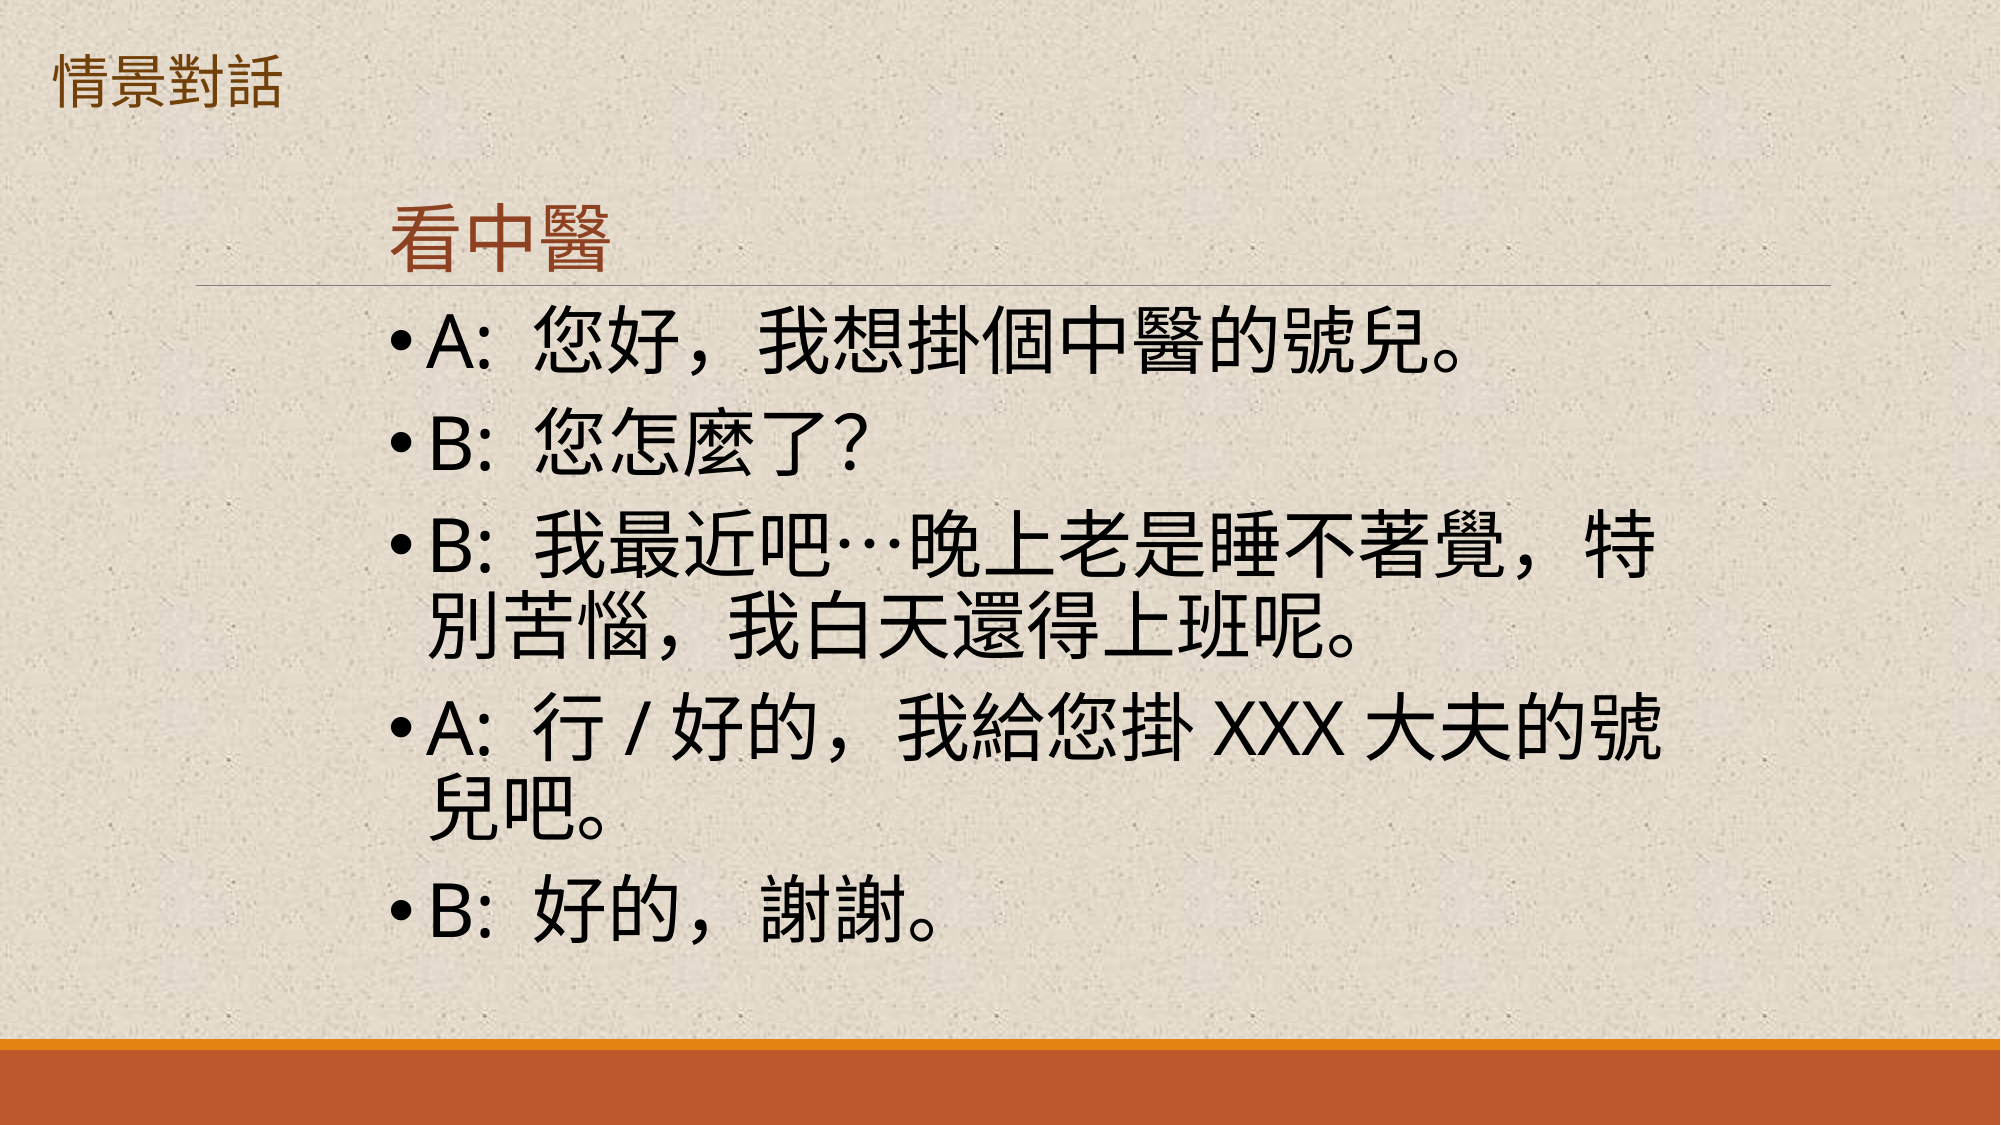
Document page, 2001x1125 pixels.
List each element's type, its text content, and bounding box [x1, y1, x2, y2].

text_box 看中醫 A: 您好，我想掛個中醫的號兒。 B: 您怎麼了？ B: 我最近吧…晚上老是睡不著覺，特別苦惱，我白天還得上班呢。 A: 行/好的，我給您掛XXX大夫的號兒吧。 B: 好的，謝謝。 [373, 194, 1689, 931]
text_box 情景對話 [36, 38, 747, 124]
picture [0, 0, 2001, 1125]
